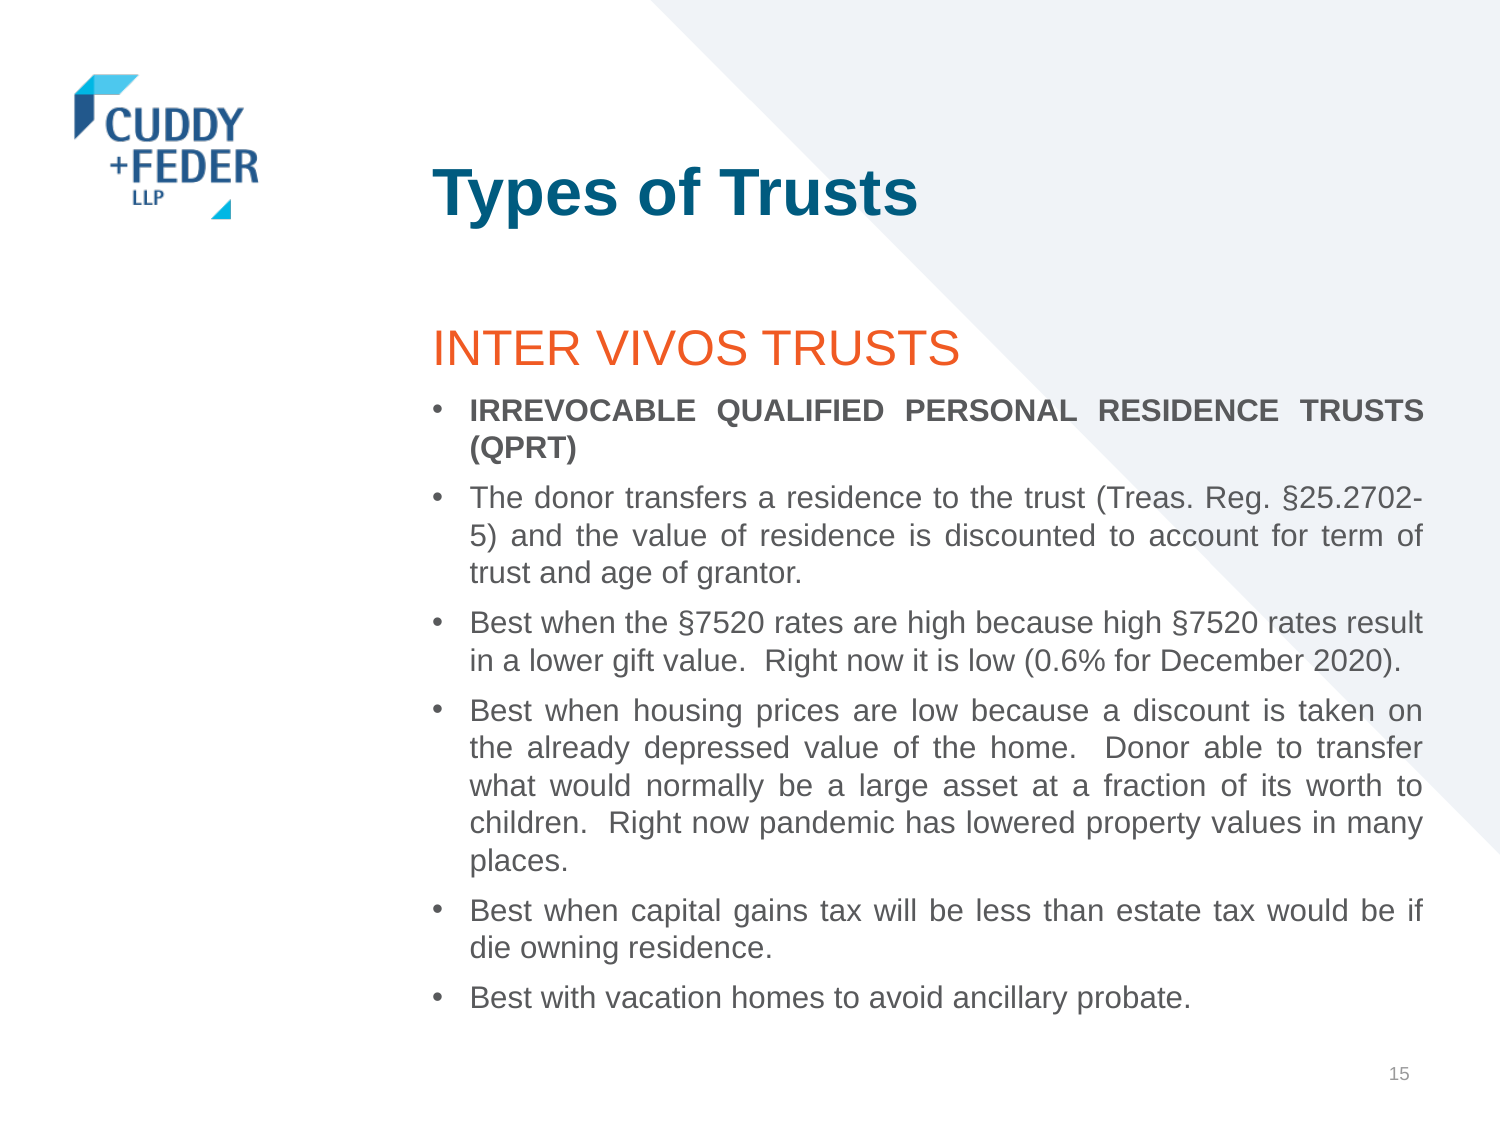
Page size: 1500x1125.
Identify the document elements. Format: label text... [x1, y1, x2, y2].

title Types of Trusts [431, 149, 1422, 240]
picture [0, 0, 1500, 1125]
slide_number 15 [1074, 1042, 1425, 1103]
list INTER VIVOS TRUSTS [431, 314, 1422, 380]
list IRREVOCABLE QUALIFIED PERSONAL RESIDENCE TRUSTS (QPRT) The donor transfers a residence to the trust (Treas. Reg. §25.2702-5) and the value of residence is discounted to account for term of trust and age of grantor. Best when the §7520 rates are high because high §7520 rates result in a lower gift value. Right now it is low (0.6% for December 2020). Best when housing prices are low because a discount is taken on the already depressed value of the home. Donor able to transfer what would normally be a large asset at a fraction of its worth to children. Right now pandemic has lowered property values in many places. Best when capital gains tax will be less than estate tax would be if die owning residence. Best with vacation homes to avoid ancillary probate. [431, 389, 1425, 1011]
